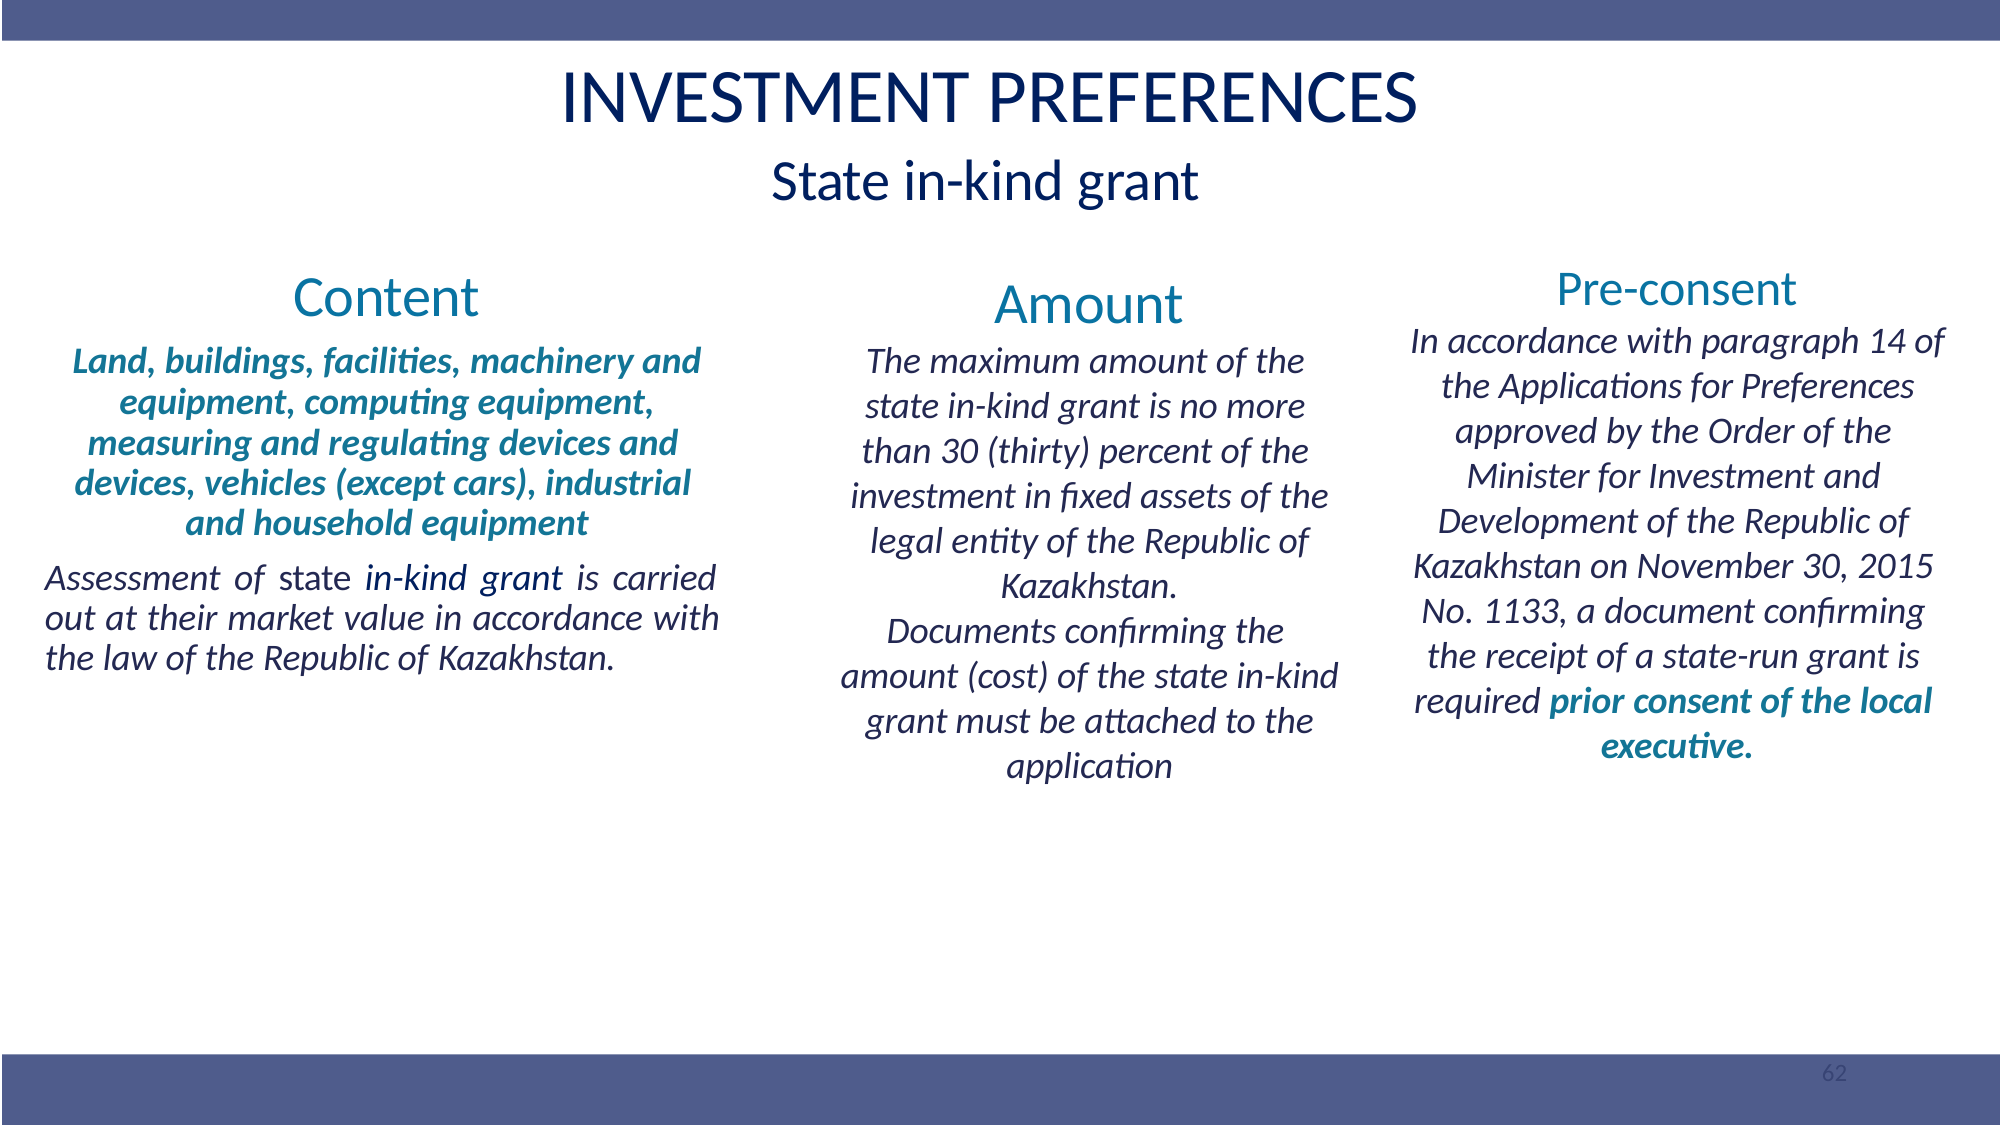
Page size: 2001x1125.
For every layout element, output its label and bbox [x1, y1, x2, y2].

text_box [2, 1054, 2000, 1125]
text_box [769, 186, 1209, 212]
text_box [834, 262, 1344, 787]
title [558, 41, 1442, 186]
text_box [1404, 253, 1950, 766]
text_box [42, 241, 731, 679]
text_box [2, 0, 2000, 41]
